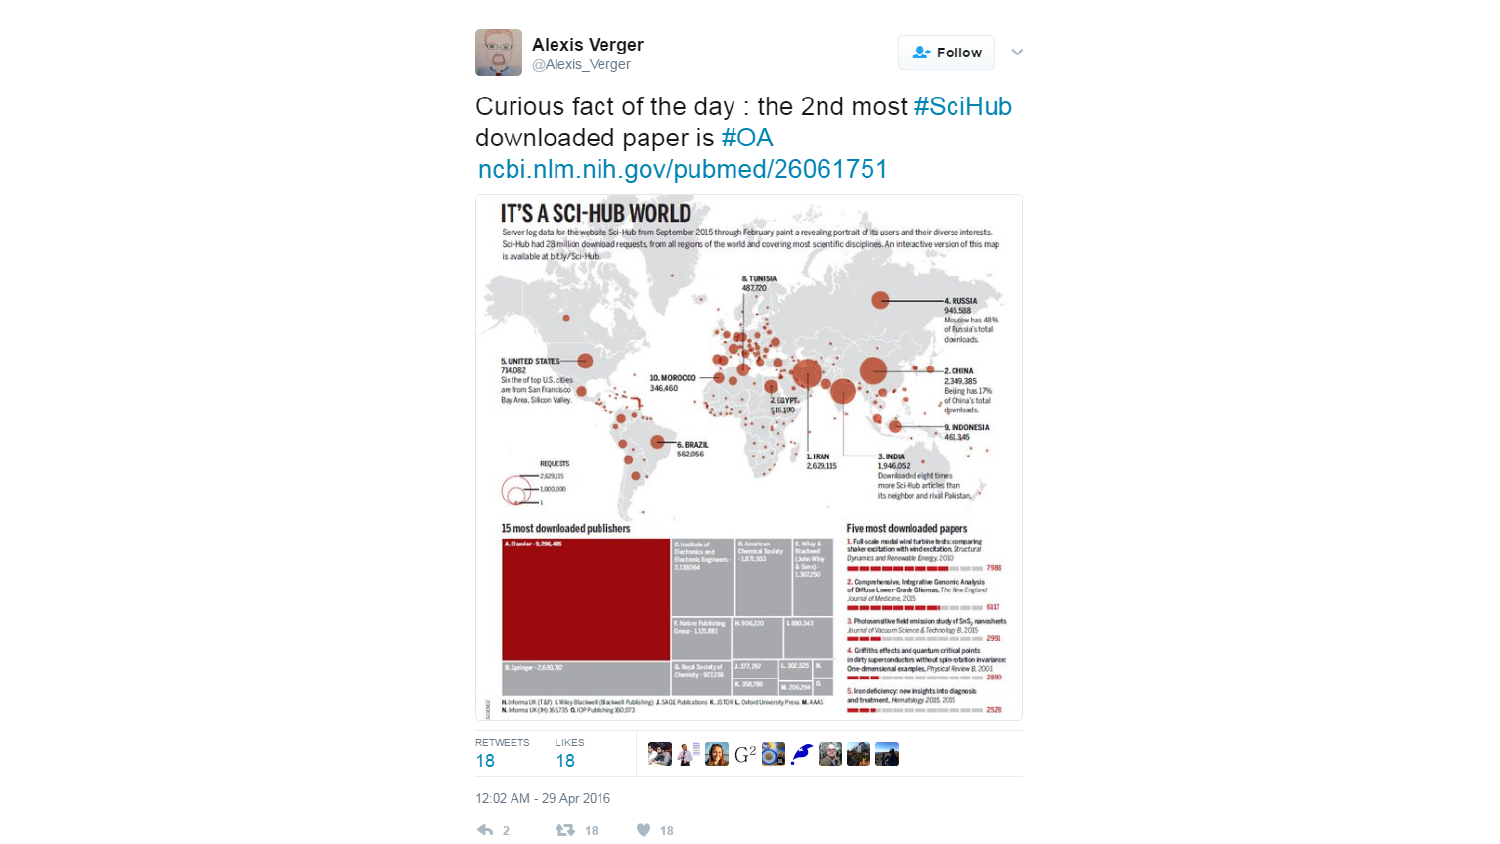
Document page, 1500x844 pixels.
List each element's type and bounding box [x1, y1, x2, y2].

picture [442, 0, 1058, 844]
